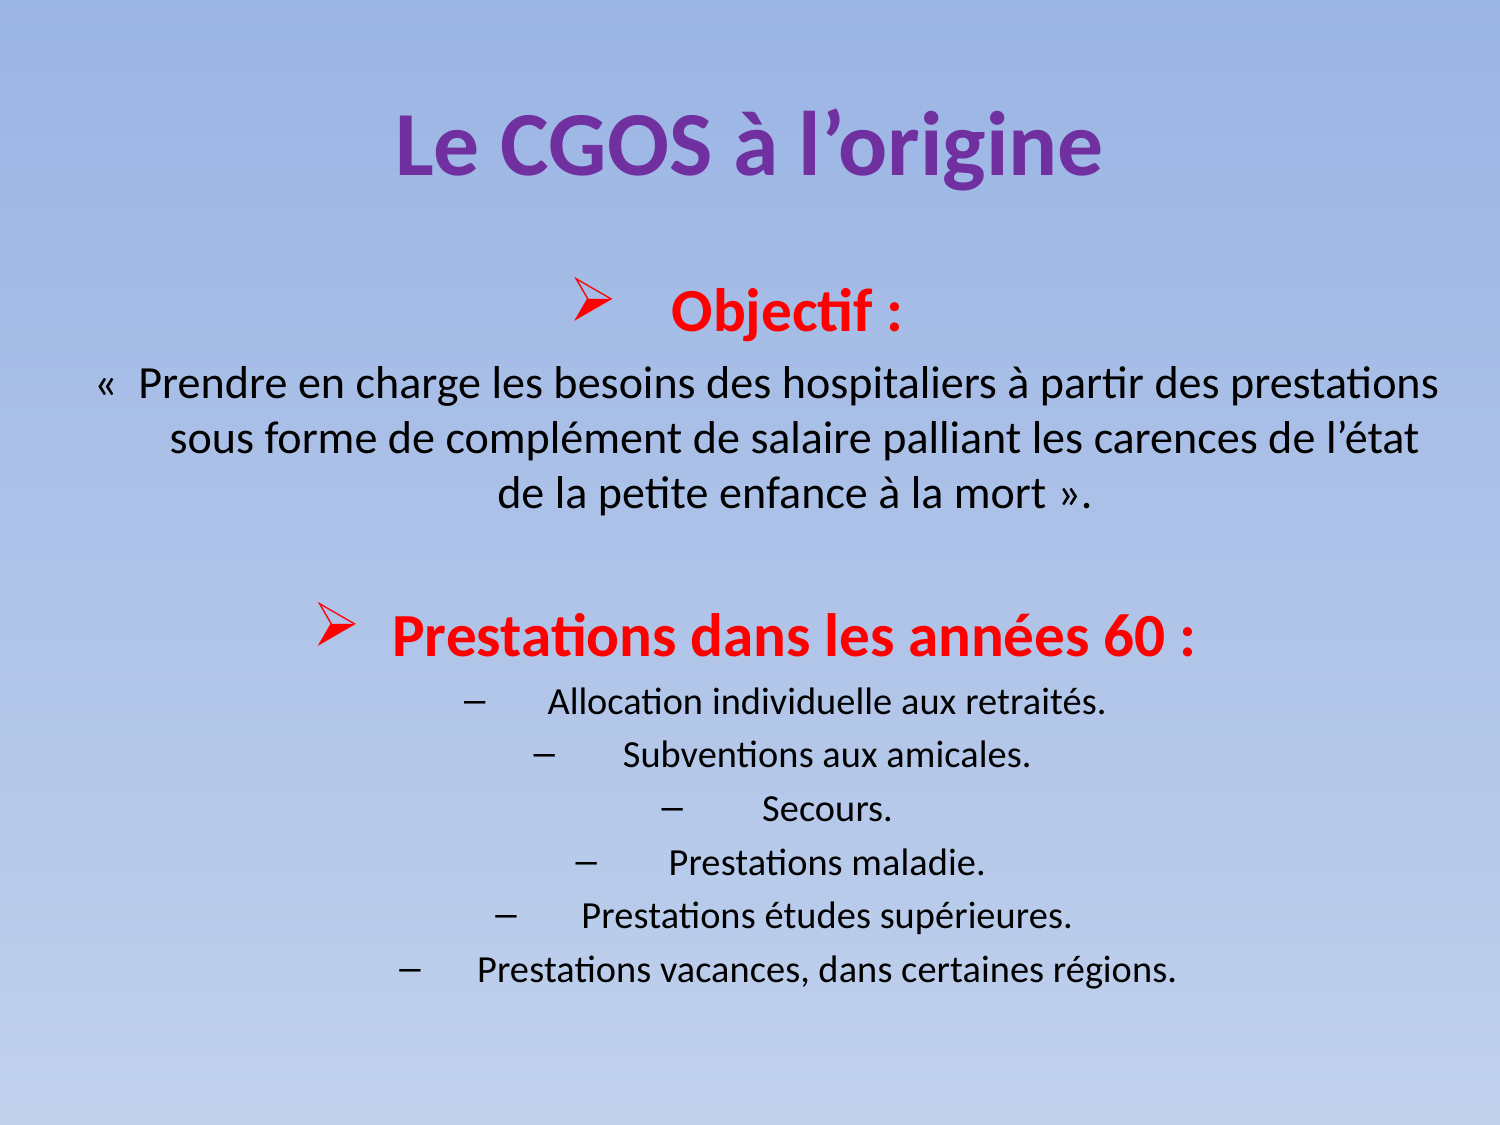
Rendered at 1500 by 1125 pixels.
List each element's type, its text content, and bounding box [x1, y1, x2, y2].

list Objectif : « Prendre en charge les besoins des hospitaliers à partir des prestations sous forme de complément de salaire palliant les carences de l’état de la petite enfance à la mort ». Prestations dans les années 60 : Allocation individuelle aux retraités. Subventions aux amicales. Secours. Prestations maladie. Prestations études supérieures. Prestations vacances, dans certaines régions. [75, 262, 1459, 1005]
title Le CGOS à l’origine [75, 45, 1425, 233]
